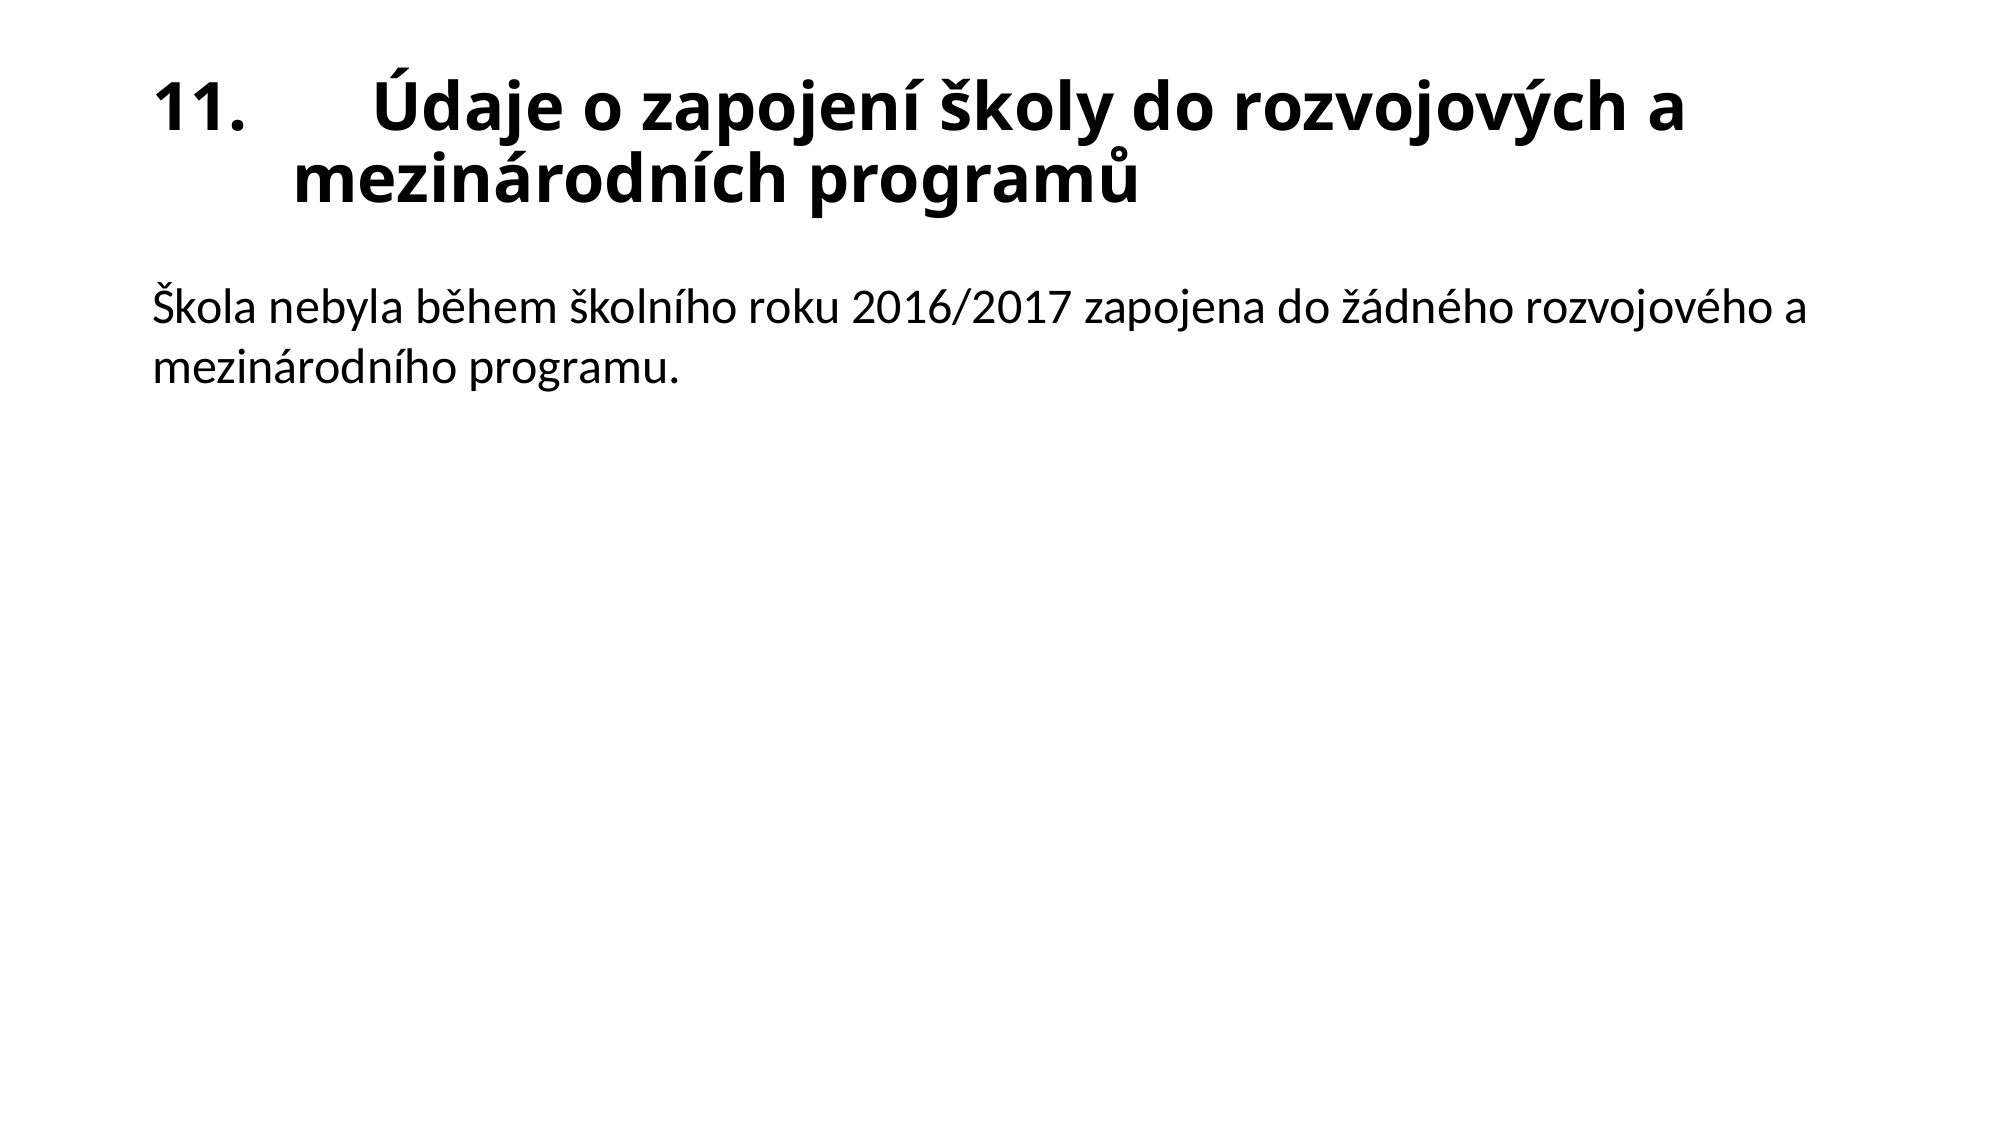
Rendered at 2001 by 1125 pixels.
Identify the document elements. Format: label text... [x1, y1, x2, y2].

text_box Škola nebyla během školního roku 2016/2017 zapojena do žádného rozvojového a mezinárodního programu. [137, 265, 1863, 401]
title 11. Údaje o zapojení školy do rozvojových a mezinárodních programů [137, 63, 1863, 227]
